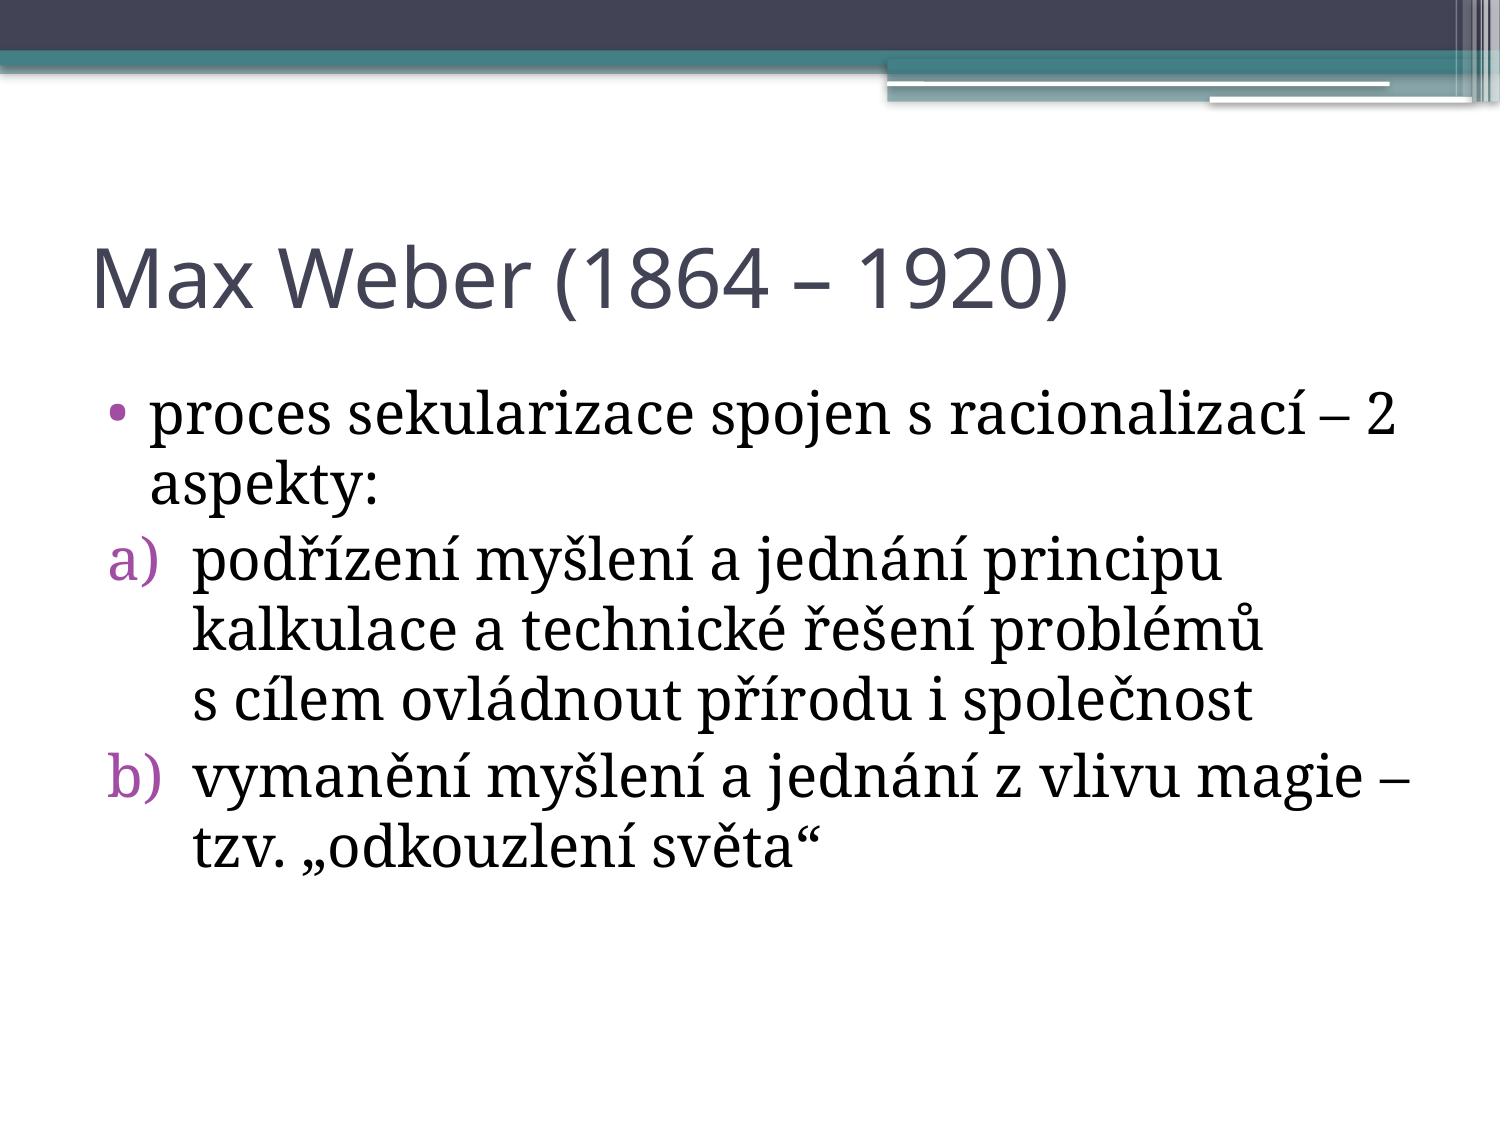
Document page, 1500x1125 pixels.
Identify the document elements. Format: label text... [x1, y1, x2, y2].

list proces sekularizace spojen s racionalizací – 2 aspekty: podřízení myšlení a jednání principu kalkulace a technické řešení problémů s cílem ovládnout přírodu i společnost vymanění myšlení a jednání z vlivu magie – tzv. „odkouzlení světa“ [75, 368, 1425, 1079]
title Max Weber (1864 – 1920) [75, 187, 1425, 363]
